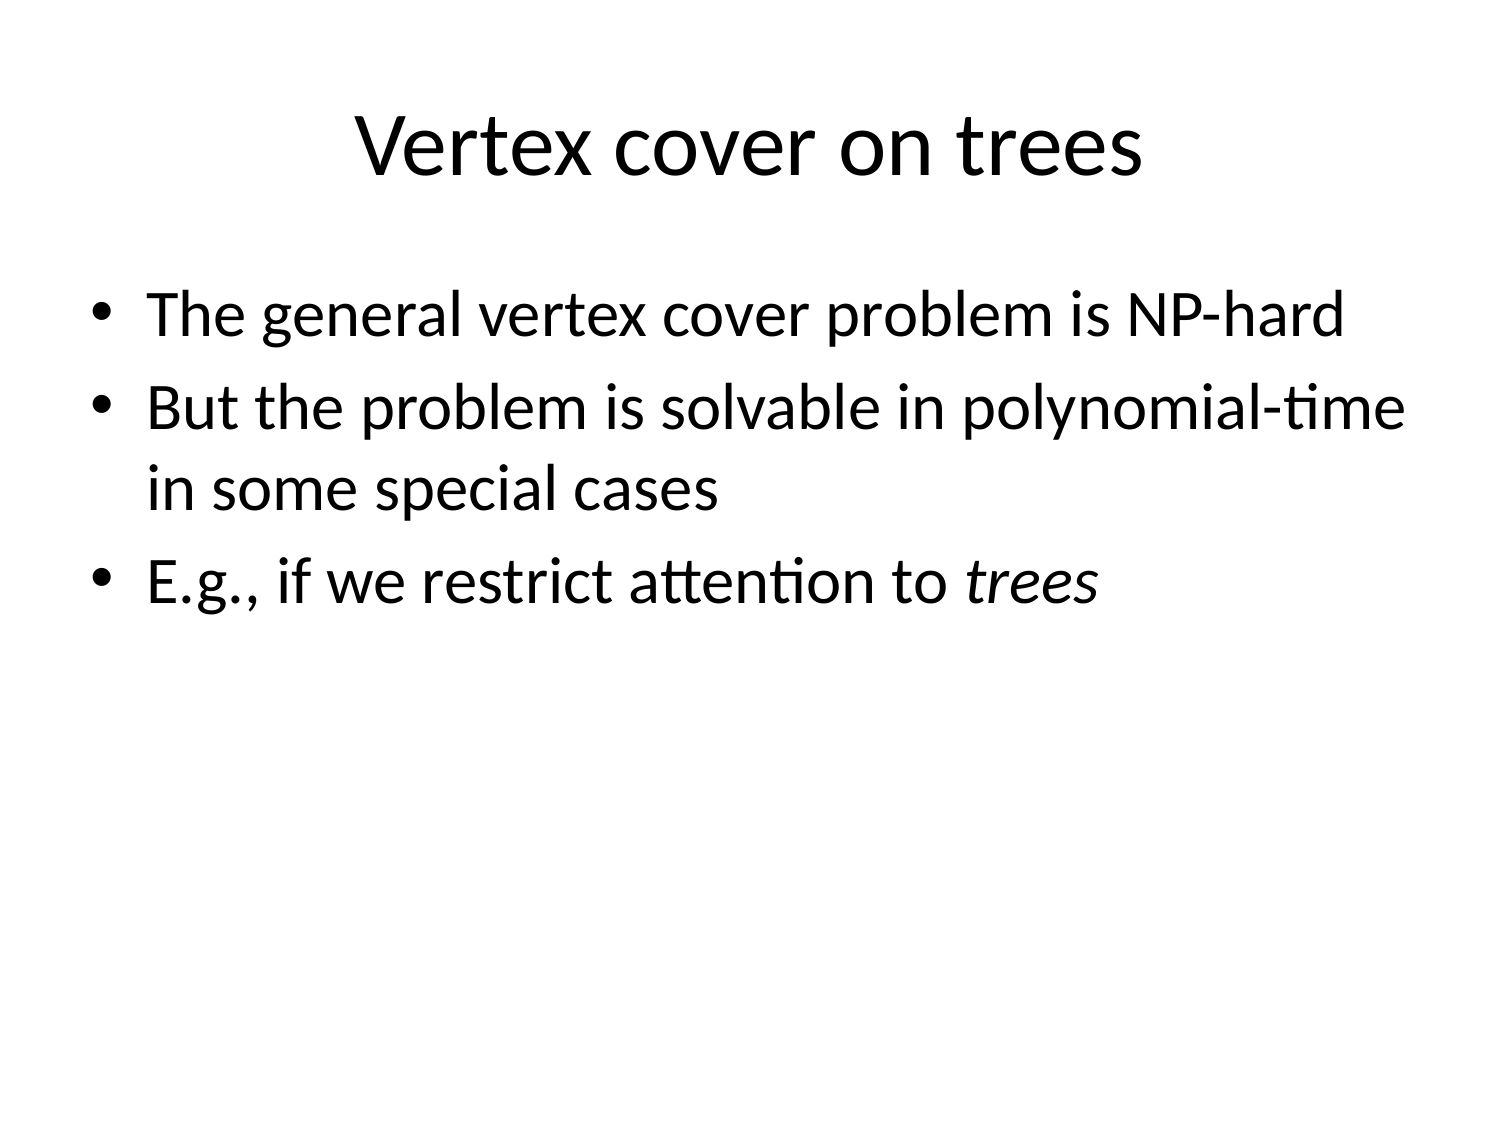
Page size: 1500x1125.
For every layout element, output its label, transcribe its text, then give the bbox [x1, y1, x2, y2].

list The general vertex cover problem is NP-hard But the problem is solvable in polynomial-time in some special cases E.g., if we restrict attention to trees [75, 262, 1425, 1005]
title Vertex cover on trees [75, 45, 1425, 233]
